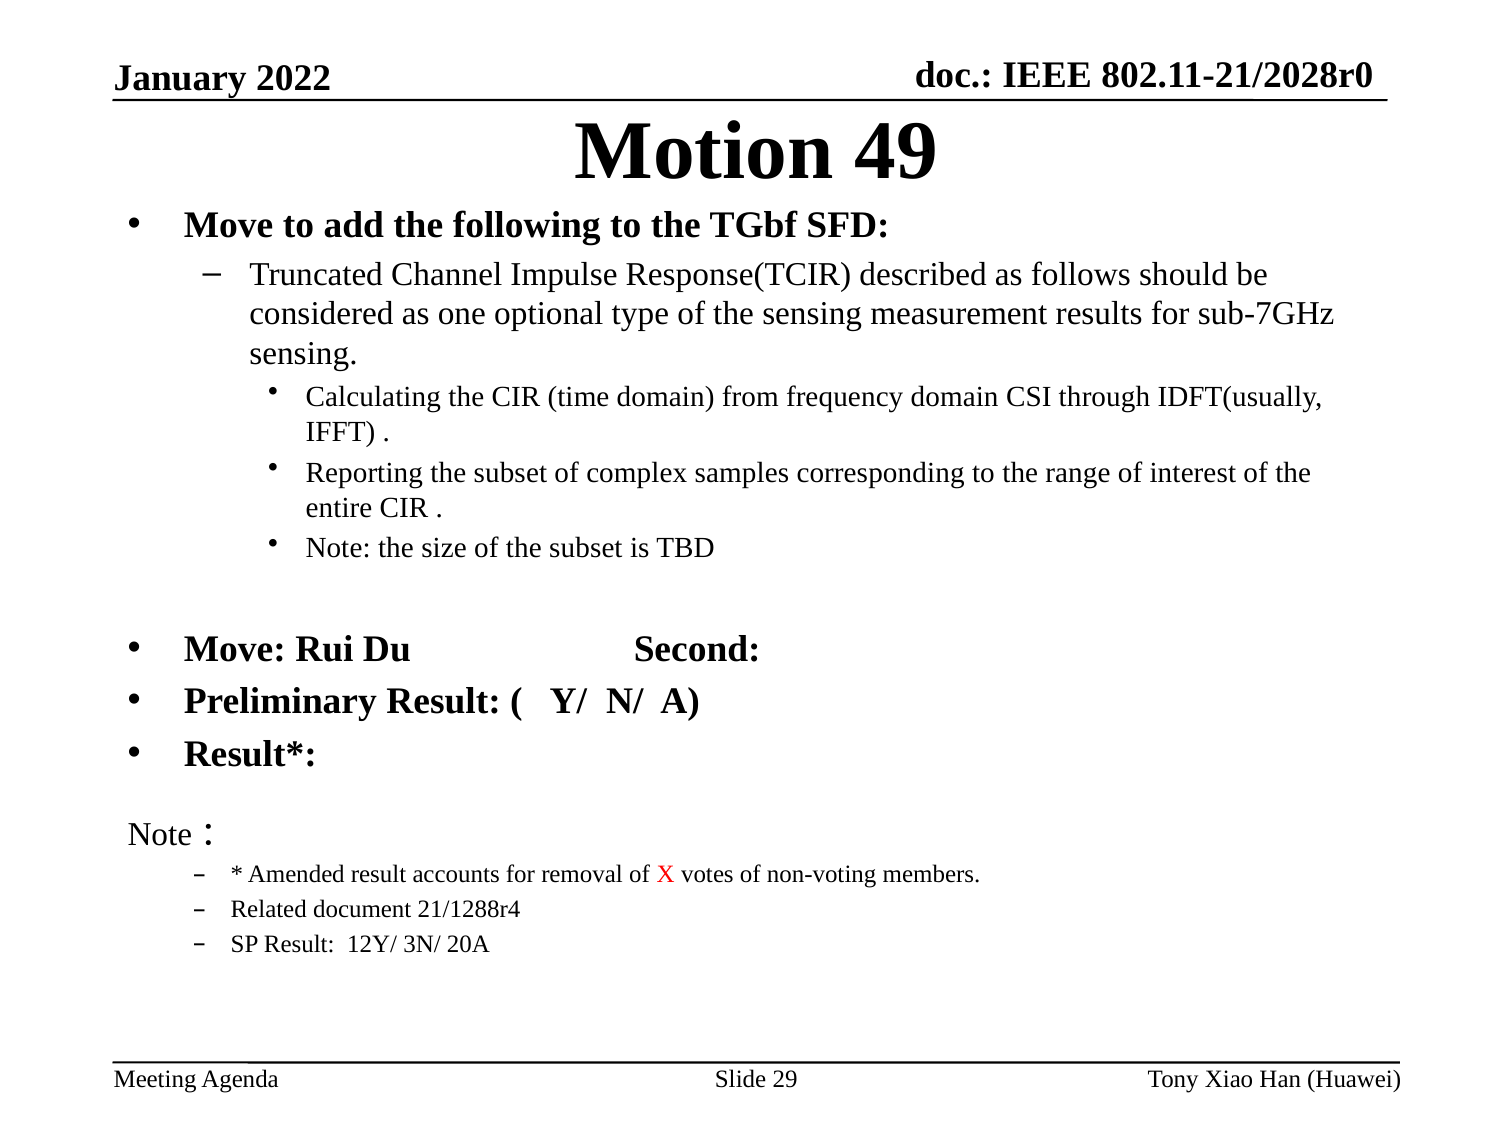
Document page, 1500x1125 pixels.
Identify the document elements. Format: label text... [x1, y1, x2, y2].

text_box Move to add the following to the TGbf SFD: Truncated Channel Impulse Response(TCIR) described as follows should be considered as one optional type of the sensing measurement results for sub-7GHz sensing. Calculating the CIR (time domain) from frequency domain CSI through IDFT(usually, IFFT) . Reporting the subset of complex samples corresponding to the range of interest of the entire CIR . Note: the size of the subset is TBD Move: Rui Du Second: Preliminary Result: ( Y/ N/ A) Result*: Note： * Amended result accounts for removal of X votes of non-voting members. Related document 21/1288r4 SP Result: 12Y/ 3N/ 20A [112, 162, 1388, 850]
text_box Motion 49 [118, 87, 1394, 225]
slide_number Slide 29 [712, 1061, 800, 1093]
footer Tony Xiao Han (Huawei) [999, 1061, 1402, 1093]
